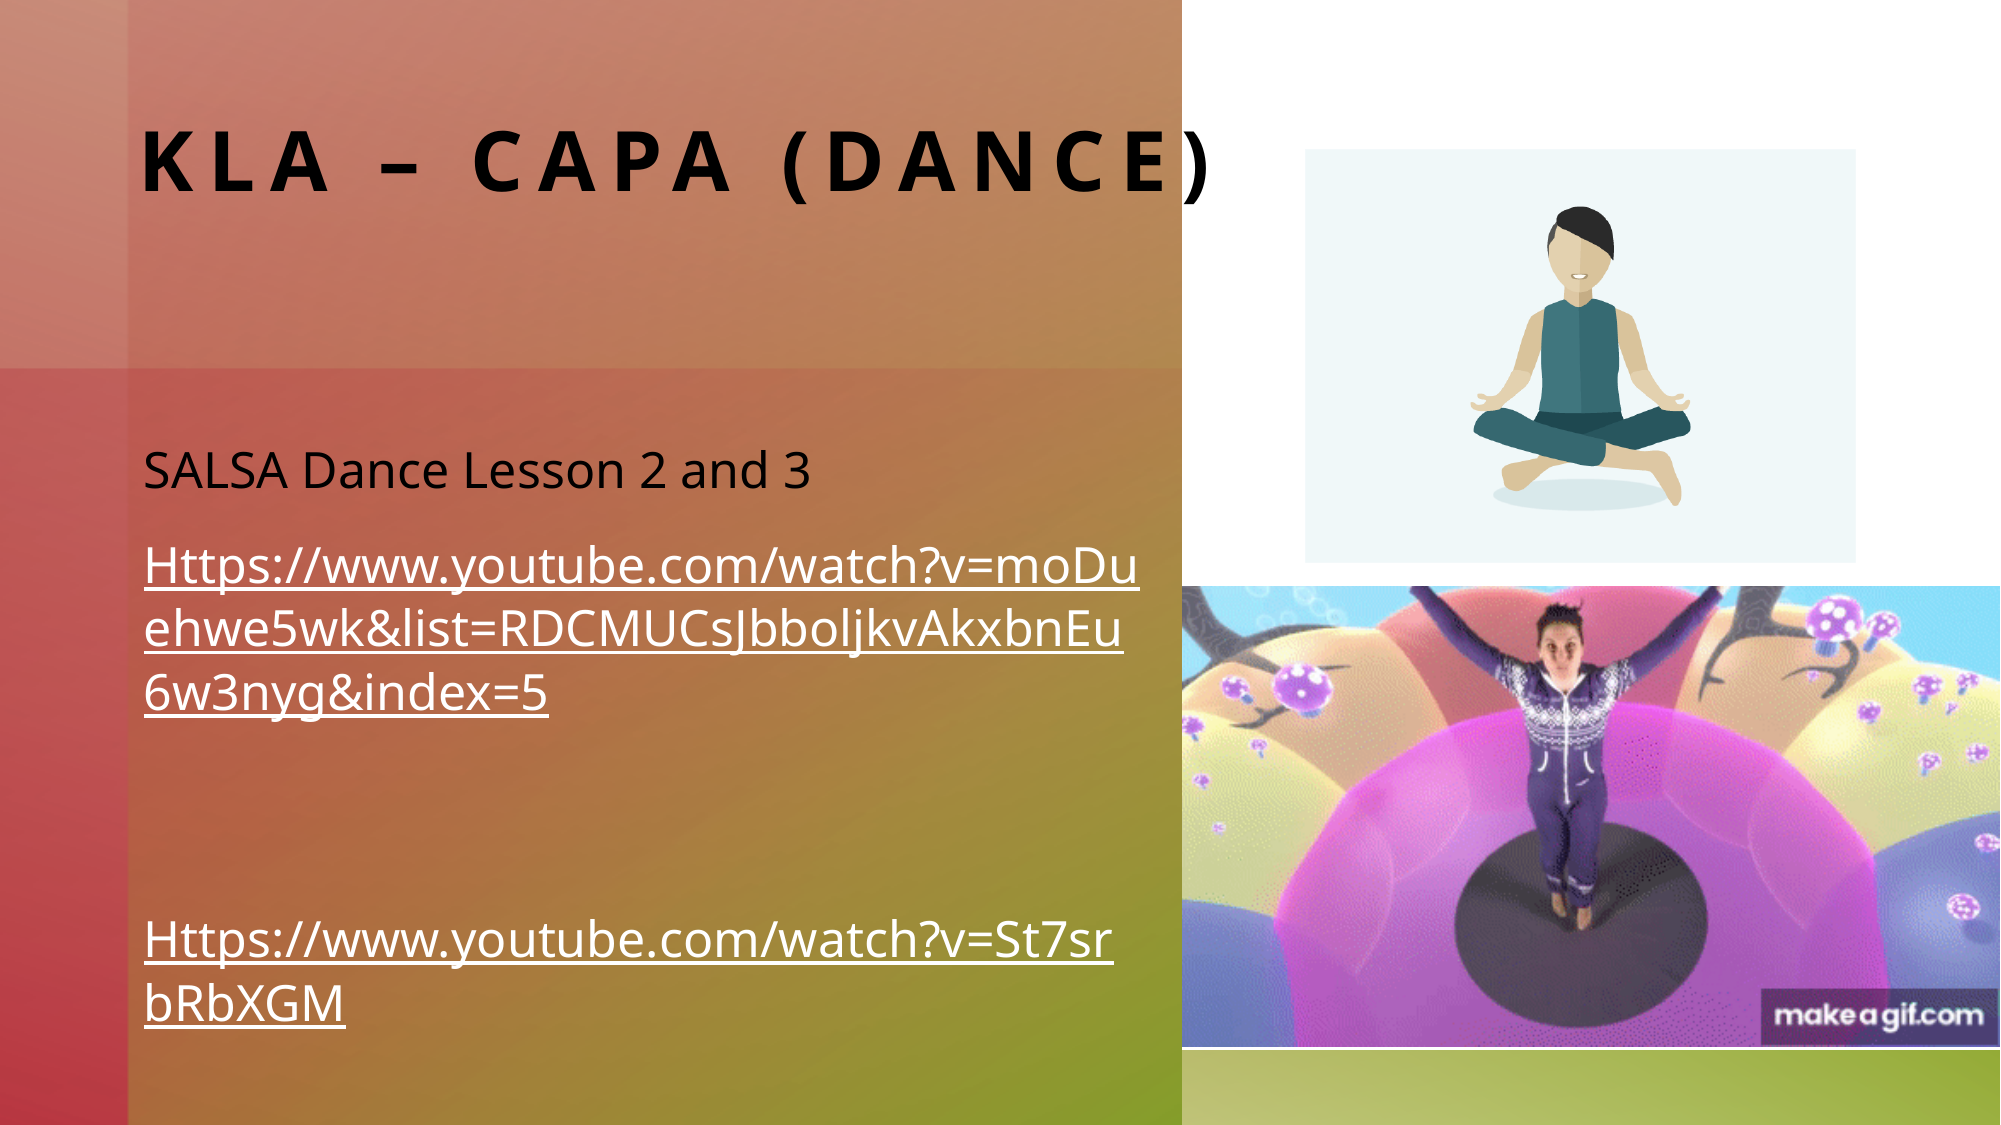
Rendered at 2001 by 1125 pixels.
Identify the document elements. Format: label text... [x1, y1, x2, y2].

picture [1305, 149, 1856, 563]
picture [0, 0, 2000, 1125]
title KLA – capa (dance) [1182, 98, 1862, 209]
